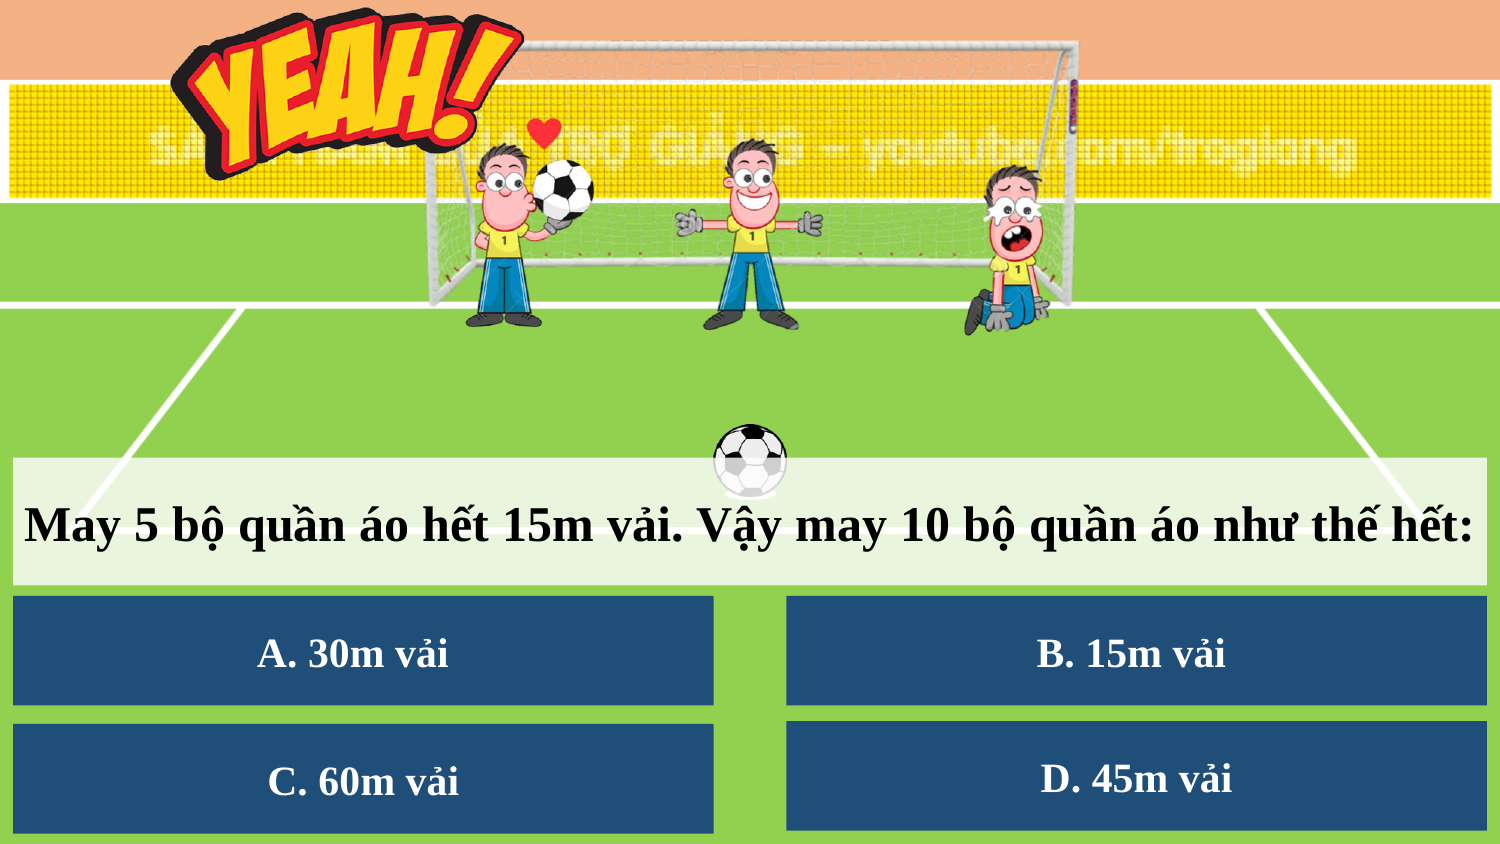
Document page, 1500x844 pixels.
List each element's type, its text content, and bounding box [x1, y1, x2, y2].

text_box D. 45m vải [785, 720, 1488, 832]
text_box A. 30m vải [12, 595, 715, 707]
text_box B. 15m vải [785, 595, 1488, 707]
text_box May 5 bộ quần áo hết 15m vải. Vậy may 10 bộ quần áo như thế hết: [12, 457, 1488, 586]
text_box C. 60m vải [12, 723, 715, 835]
picture [0, 0, 1500, 844]
